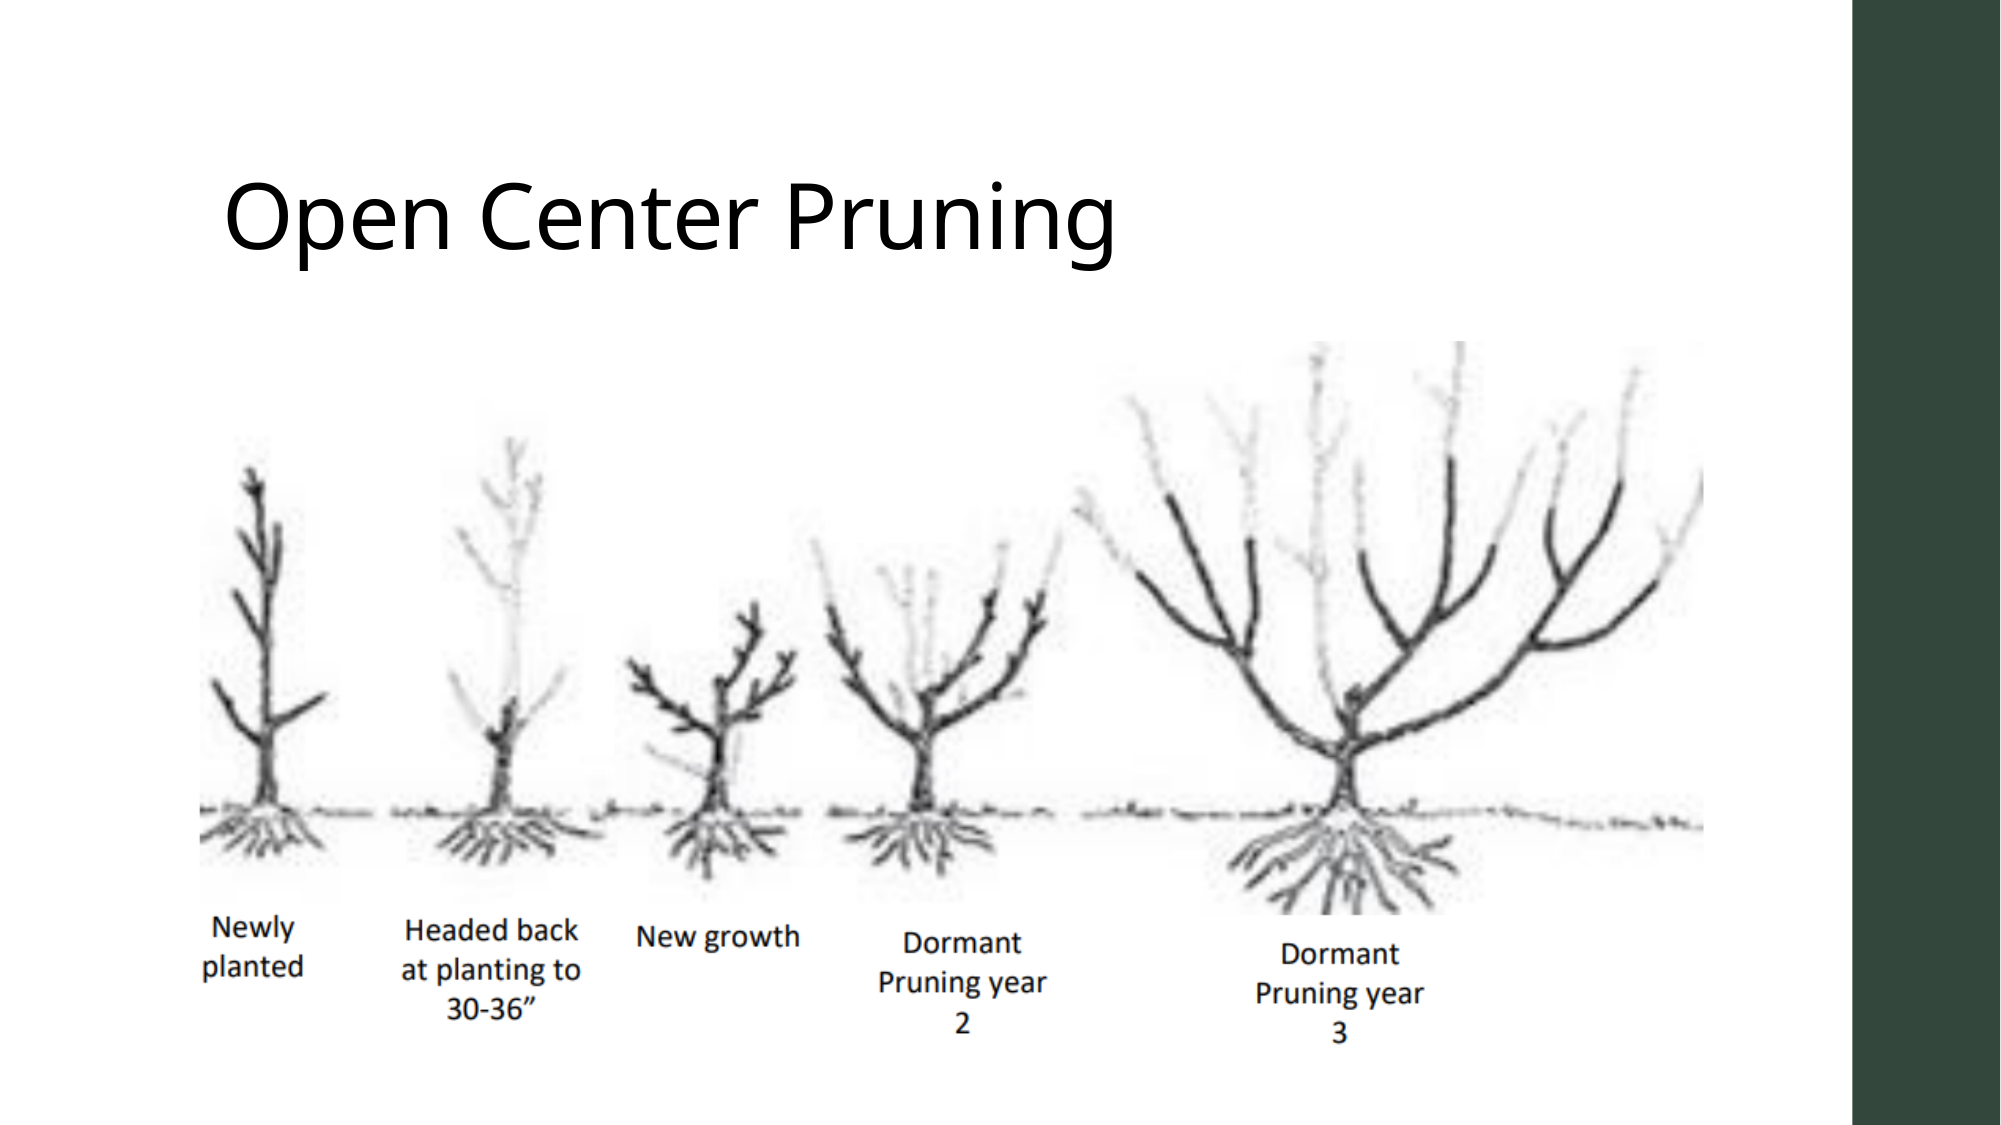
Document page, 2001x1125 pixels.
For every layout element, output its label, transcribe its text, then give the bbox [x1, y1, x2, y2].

picture [63, 341, 1781, 1051]
title Open Center Pruning [206, 60, 1797, 278]
